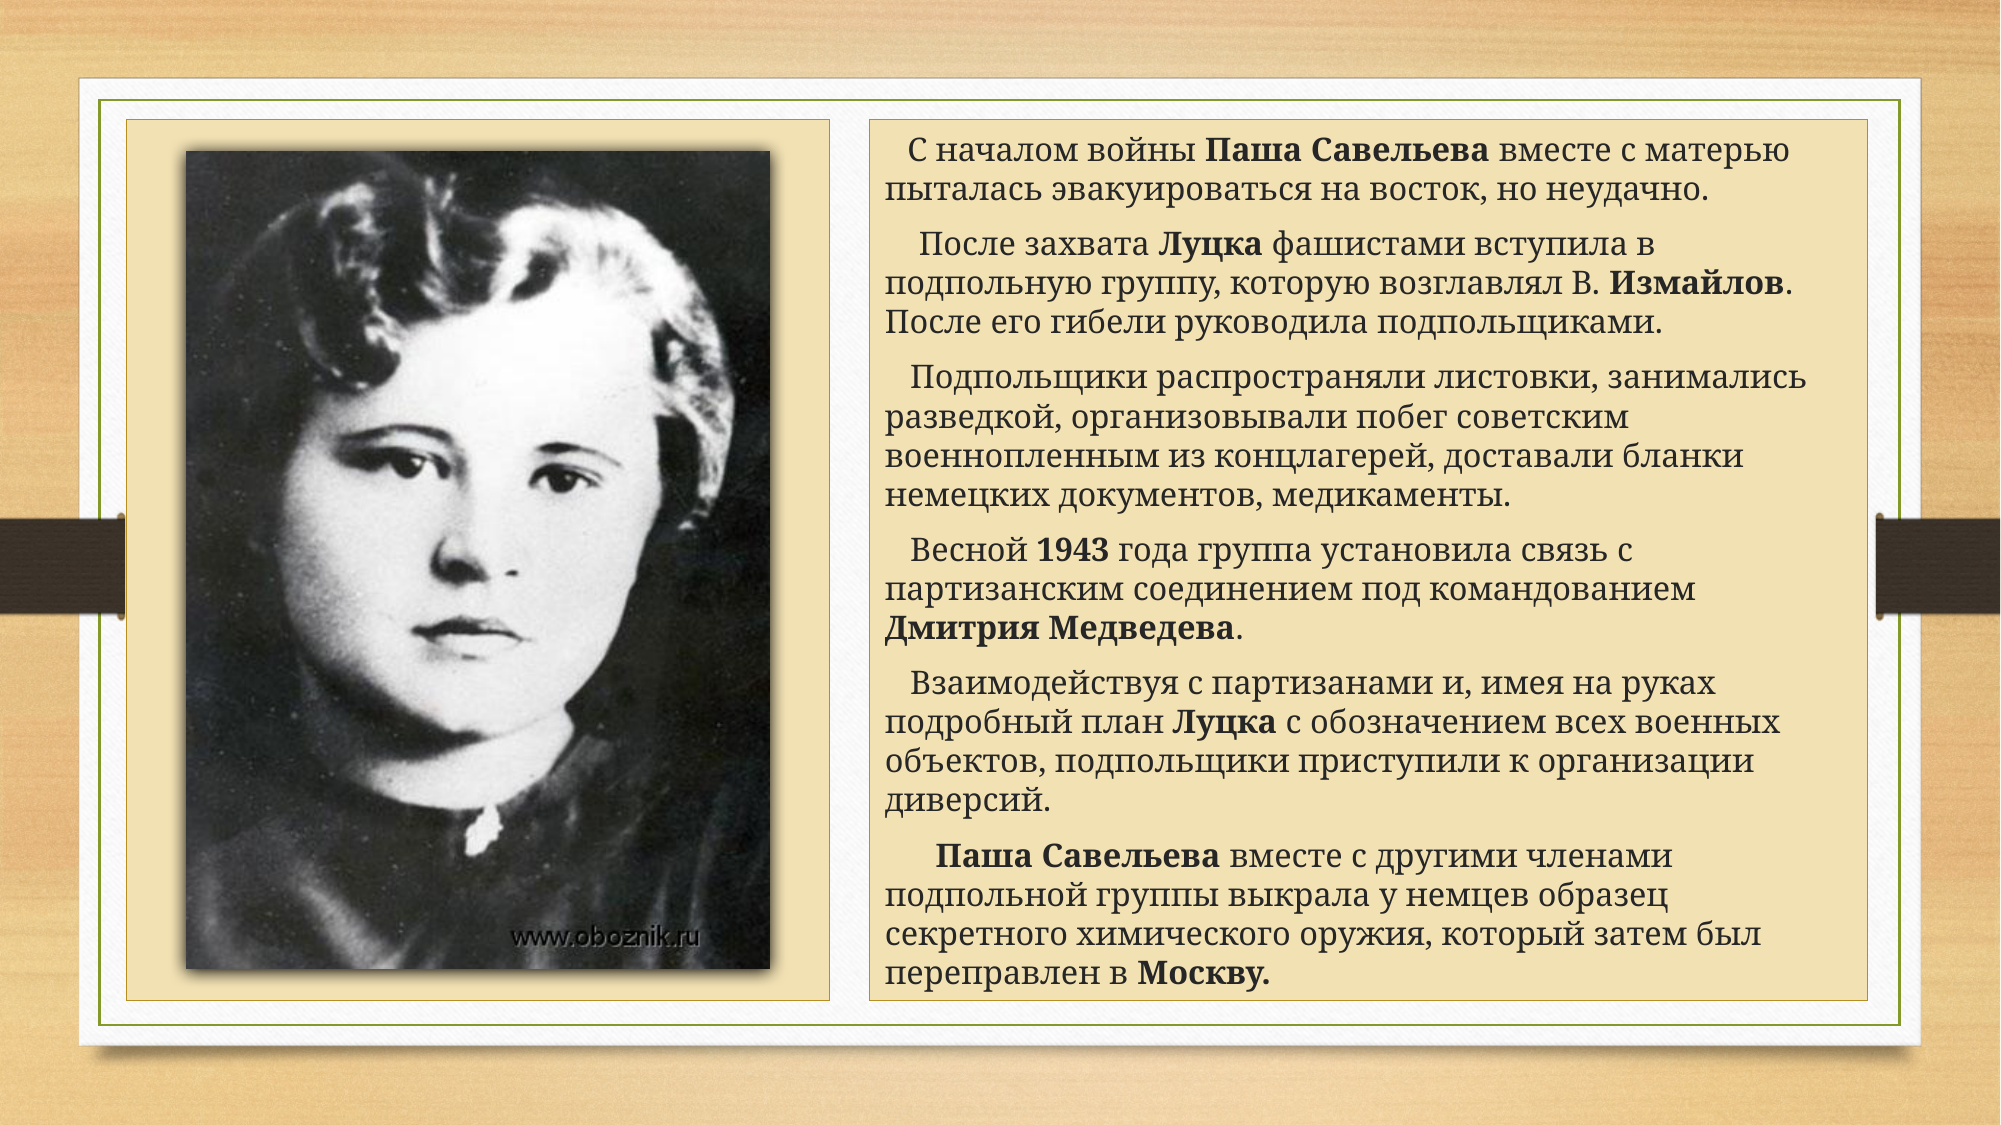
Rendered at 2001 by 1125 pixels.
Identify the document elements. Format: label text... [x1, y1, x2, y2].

list С началом войны Паша Савельева вместе с матерью пыталась эвакуироваться на восток, но неудачно. После захвата Луцка фашистами вступила в подпольную группу, которую возглавлял В. Измайлов. После его гибели руководила подпольщиками. Подпольщики распространяли листовки, занимались разведкой, организовывали побег советским военнопленным из концлагерей, доставали бланки немецких документов, медикаменты. Весной 1943 года группа установила связь с партизанским соединением под командованием Дмитрия Медведева. Взаимодействуя с партизанами и, имея на руках подробный план Луцка с обозначением всех военных объектов, подпольщики приступили к организации диверсий. Паша Савельева вместе с другими членами подпольной группы выкрала у немцев образец секретного химического оружия, который затем был переправлен в Москву. [869, 119, 1868, 1001]
picture [0, 0, 2001, 1125]
text_box [126, 119, 830, 1001]
